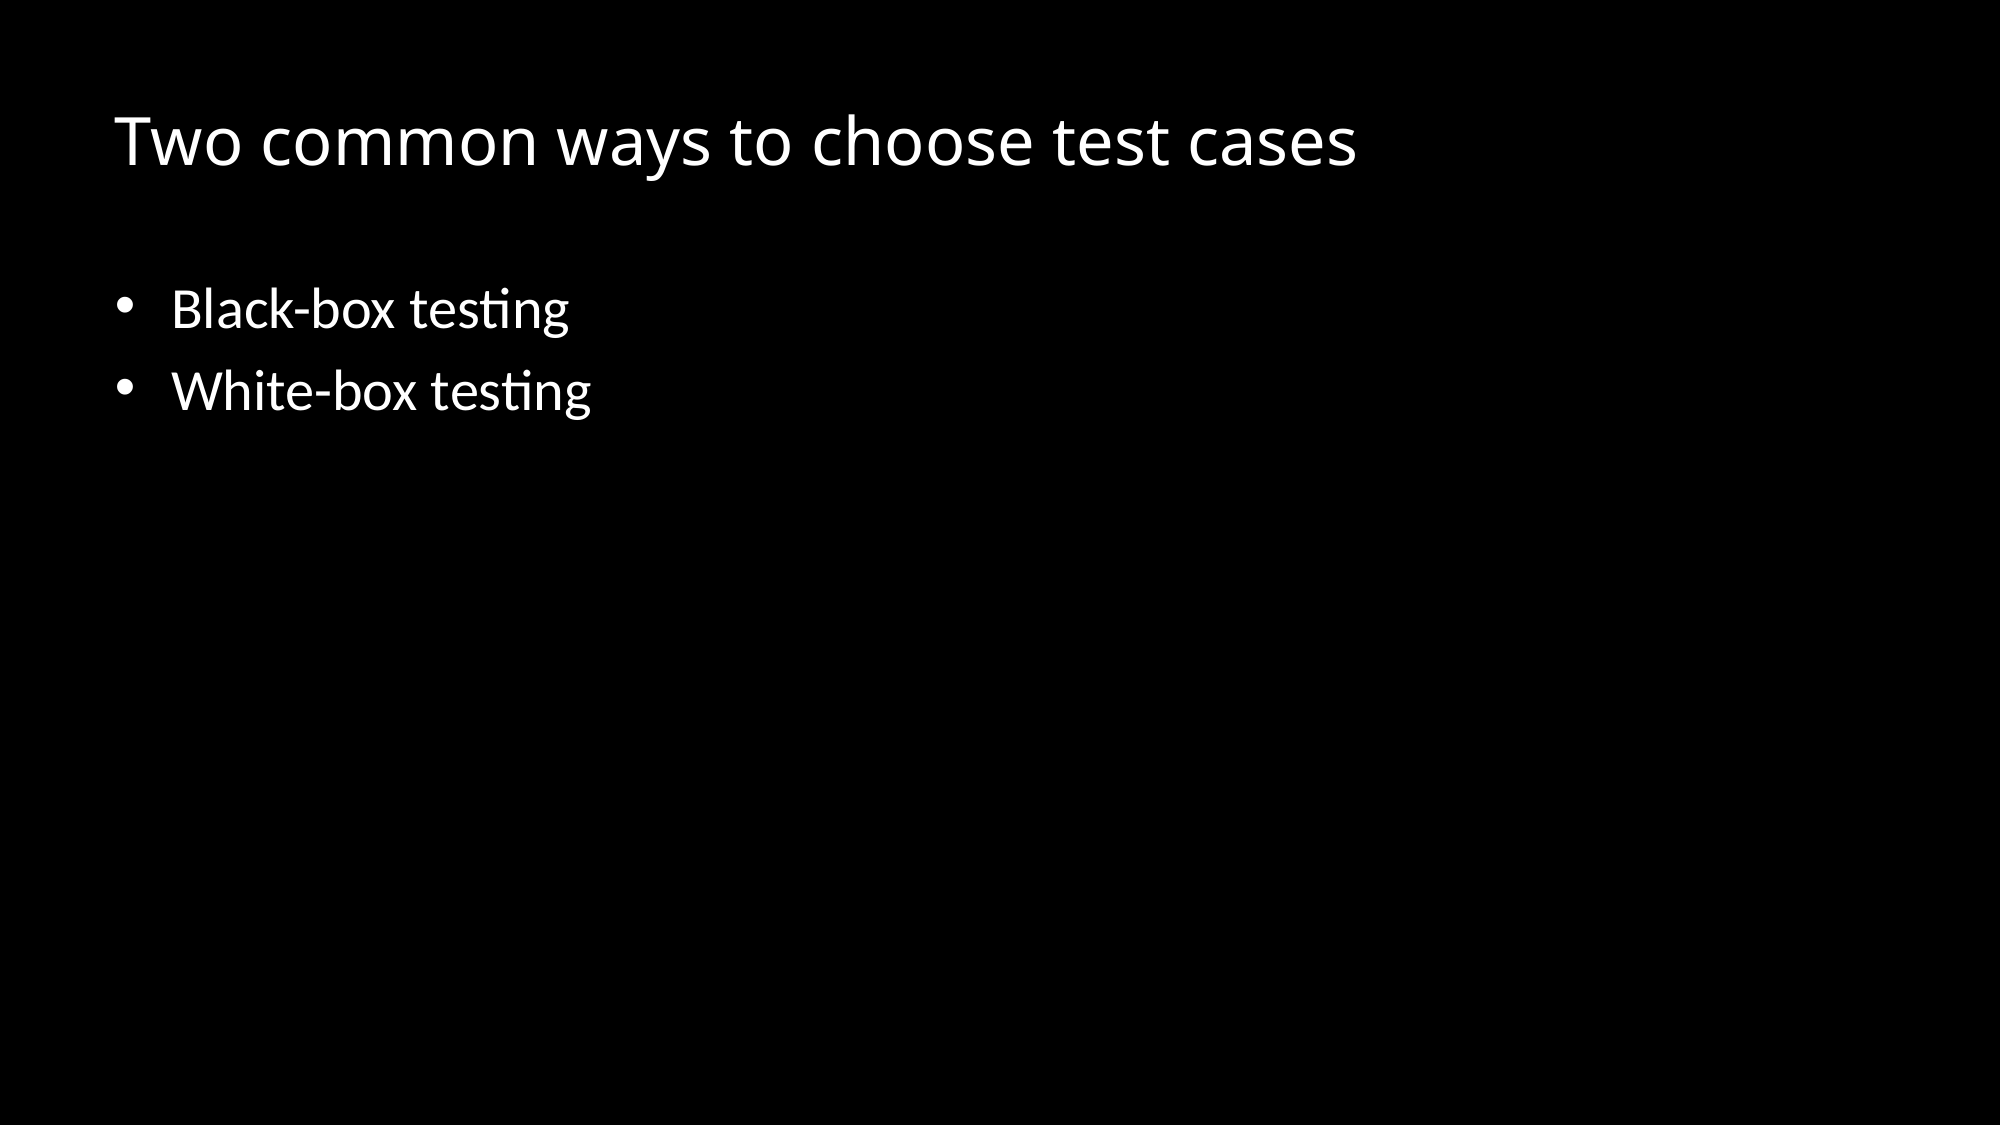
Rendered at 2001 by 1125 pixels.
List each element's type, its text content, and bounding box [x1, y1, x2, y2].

title Two common ways to choose test cases [99, 45, 1900, 233]
list Black-box testing White-box testing [99, 262, 1900, 1005]
